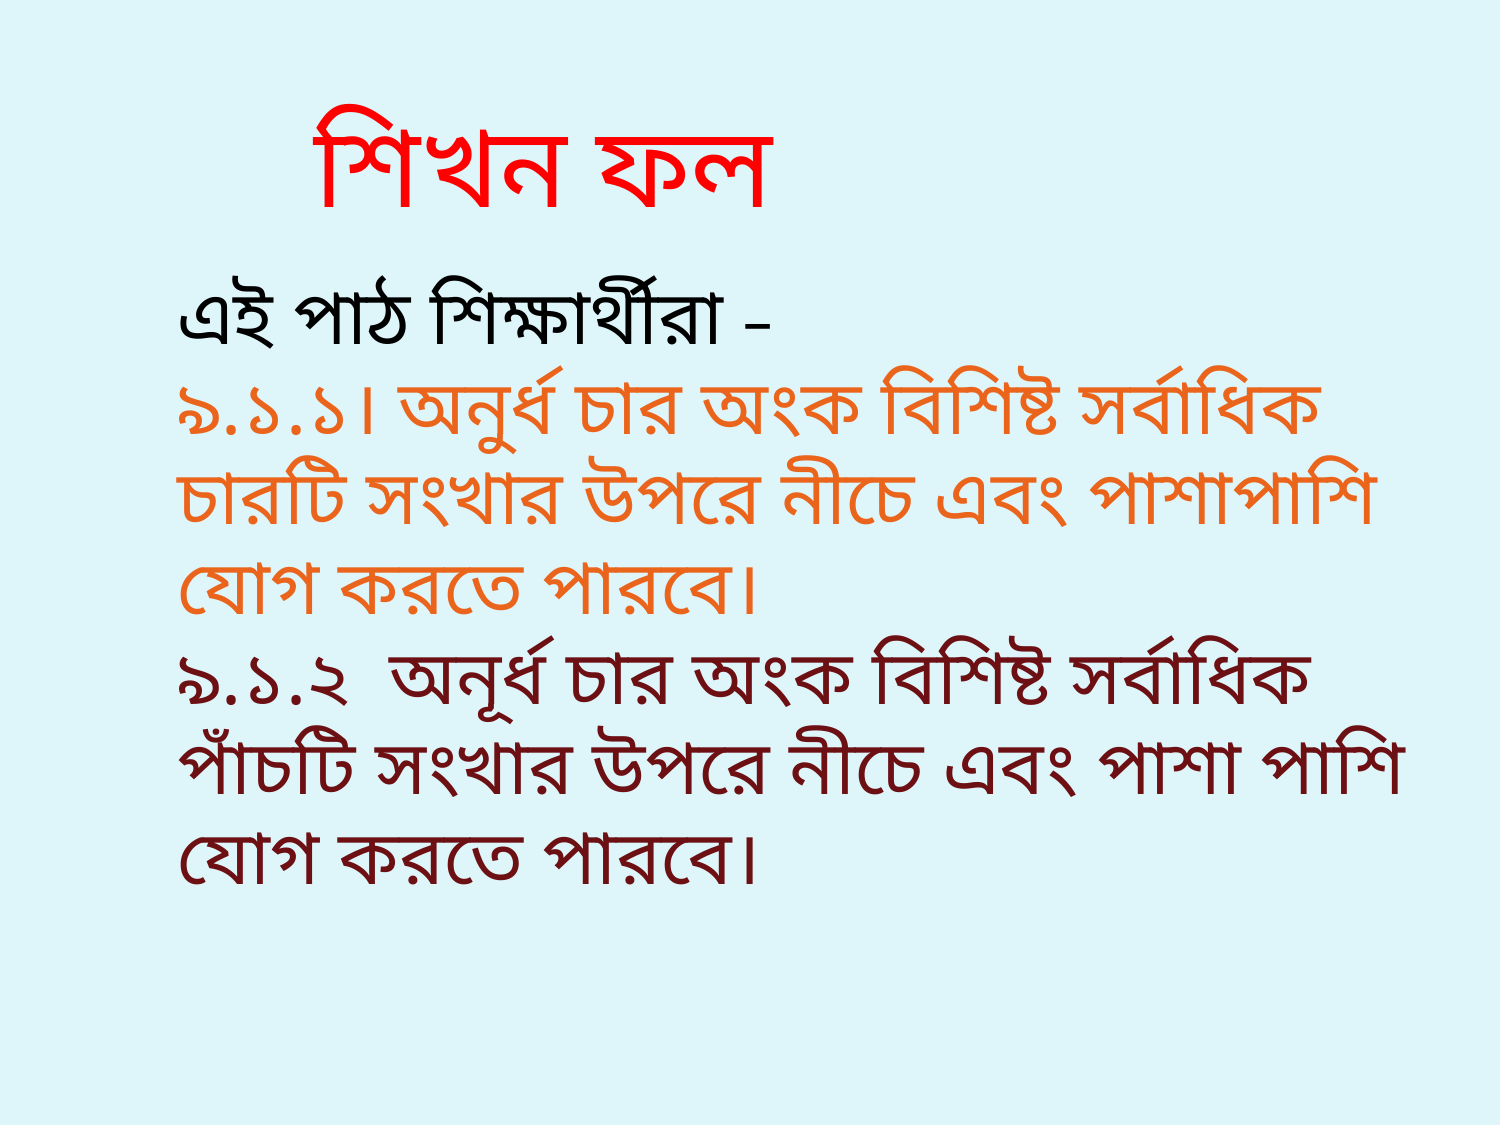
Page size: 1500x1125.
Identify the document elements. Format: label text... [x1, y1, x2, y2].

text_box এই পাঠ শিক্ষার্থীরা – ৯.১.১। অনুর্ধ চার অংক বিশিষ্ট সর্বাধিক চারটি সংখার উপরে নীচে এবং পাশাপাশি যোগ করতে পারবে। ৯.১.২ অনূর্ধ চার অংক বিশিষ্ট সর্বাধিক পাঁচটি সংখার উপরে নীচে এবং পাশা পাশি যোগ করতে পারবে। [162, 262, 1450, 908]
text_box শিখন ফল [299, 87, 988, 238]
